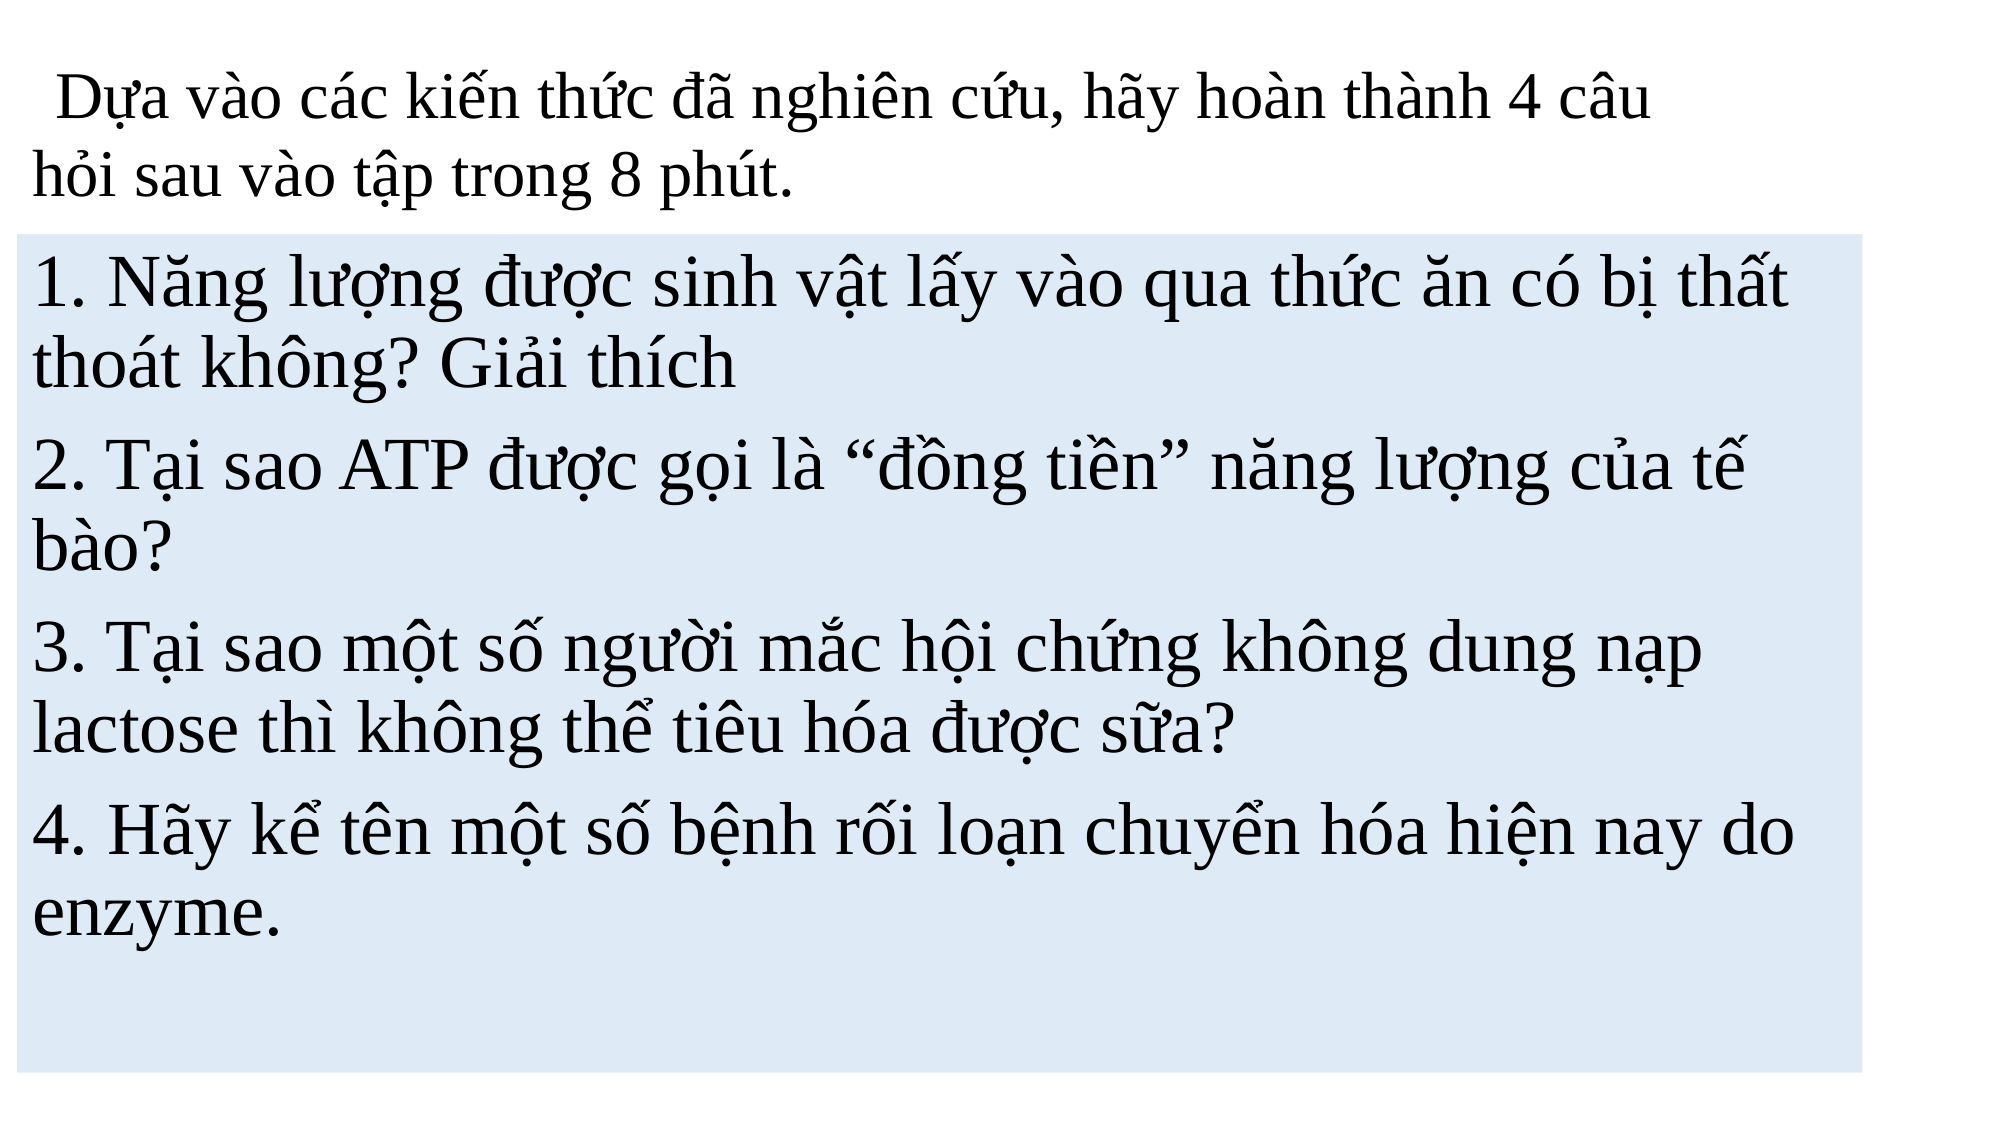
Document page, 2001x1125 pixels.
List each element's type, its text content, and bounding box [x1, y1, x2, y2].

list 1. Năng lượng được sinh vật lấy vào qua thức ăn có bị thất thoát không? Giải thích 2. Tại sao ATP được gọi là “đồng tiền” năng lượng của tế bào? 3. Tại sao một số người mắc hội chứng không dung nạp lactose thì không thể tiêu hóa được sữa? 4. Hãy kể tên một số bệnh rối loạn chuyển hóa hiện nay do enzyme. [17, 234, 1863, 1073]
title Dựa vào các kiến thức đã nghiên cứu, hãy hoàn thành 4 câu hỏi sau vào tập trong 8 phút. [17, 16, 1743, 234]
